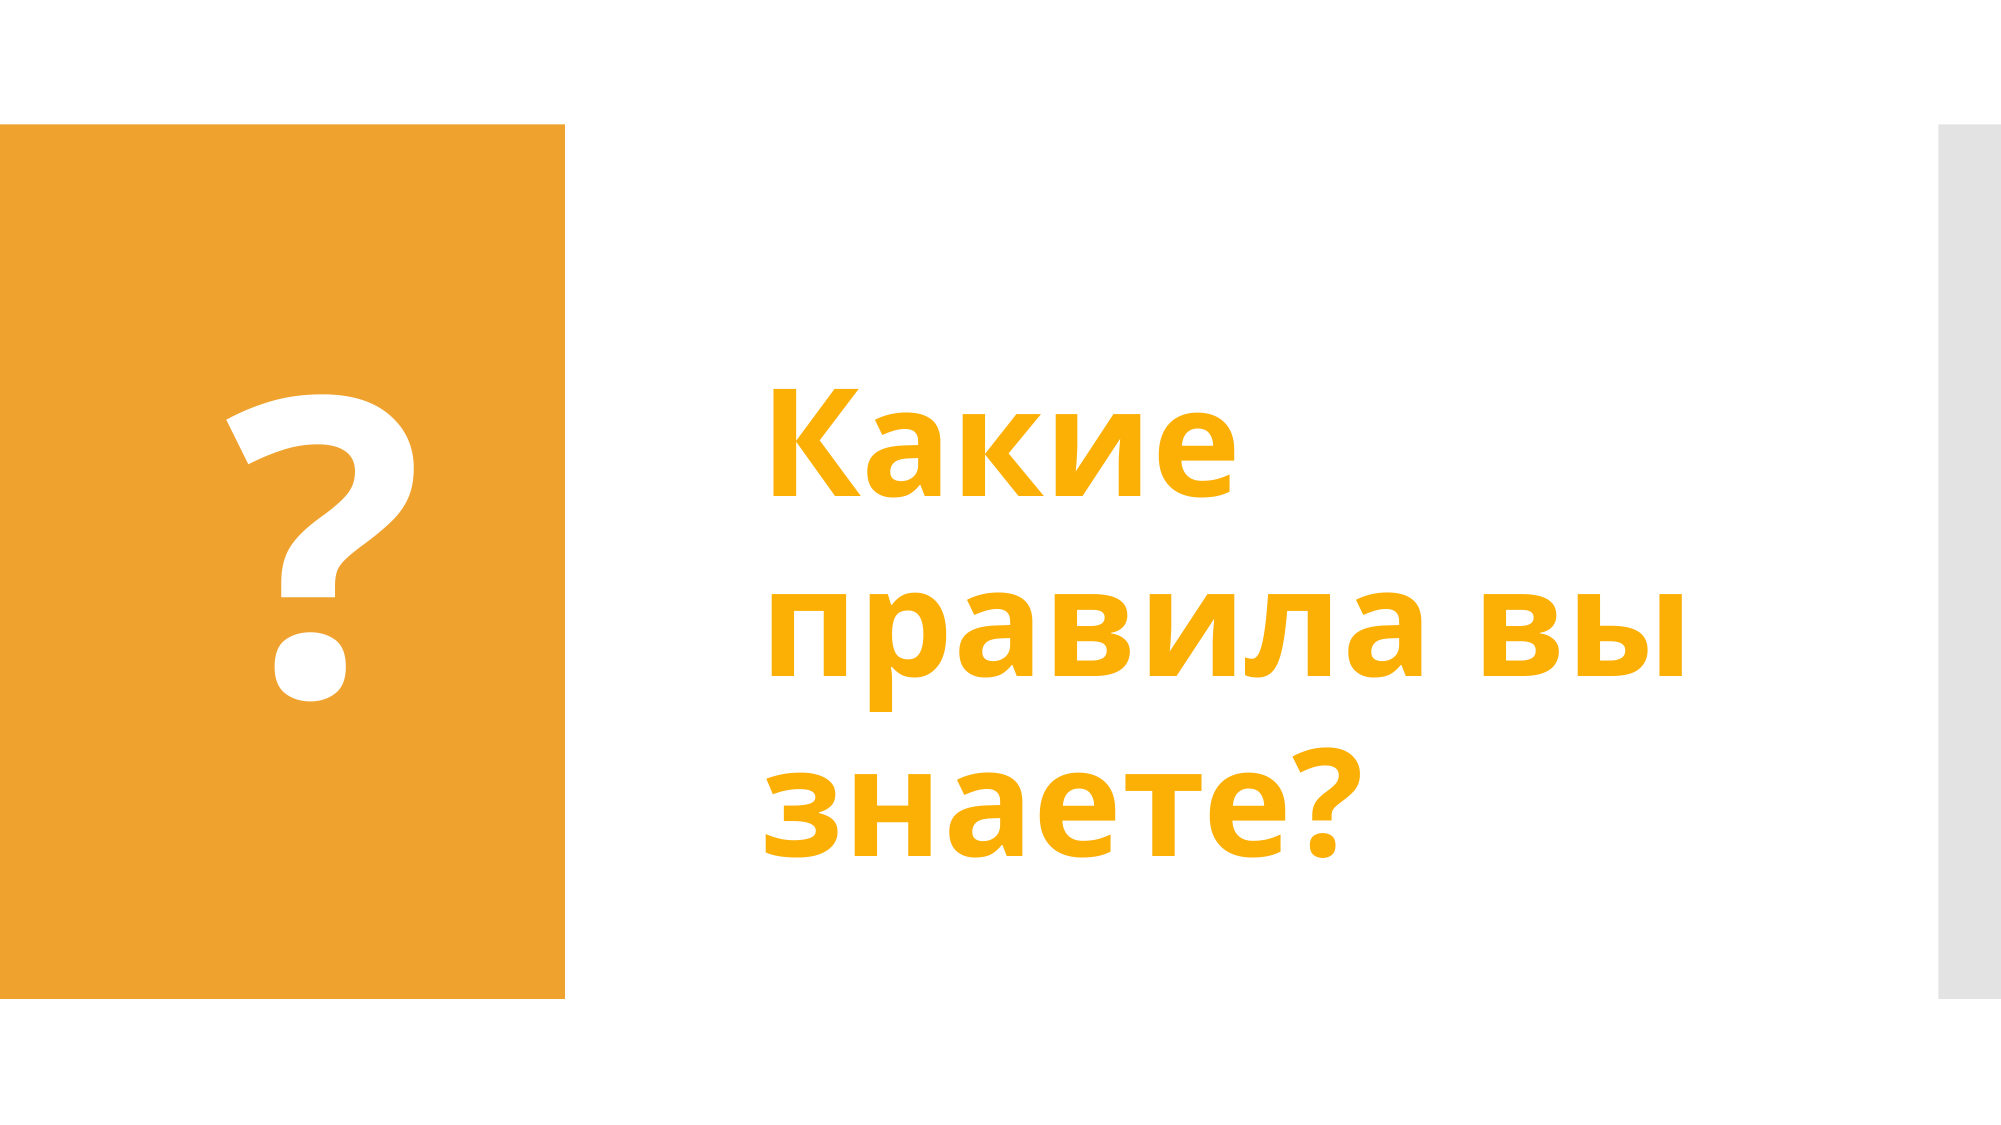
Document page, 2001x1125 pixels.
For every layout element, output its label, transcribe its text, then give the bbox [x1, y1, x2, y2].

text_box Какие правила вы знаете? [745, 339, 1849, 895]
title ? [41, 184, 525, 940]
